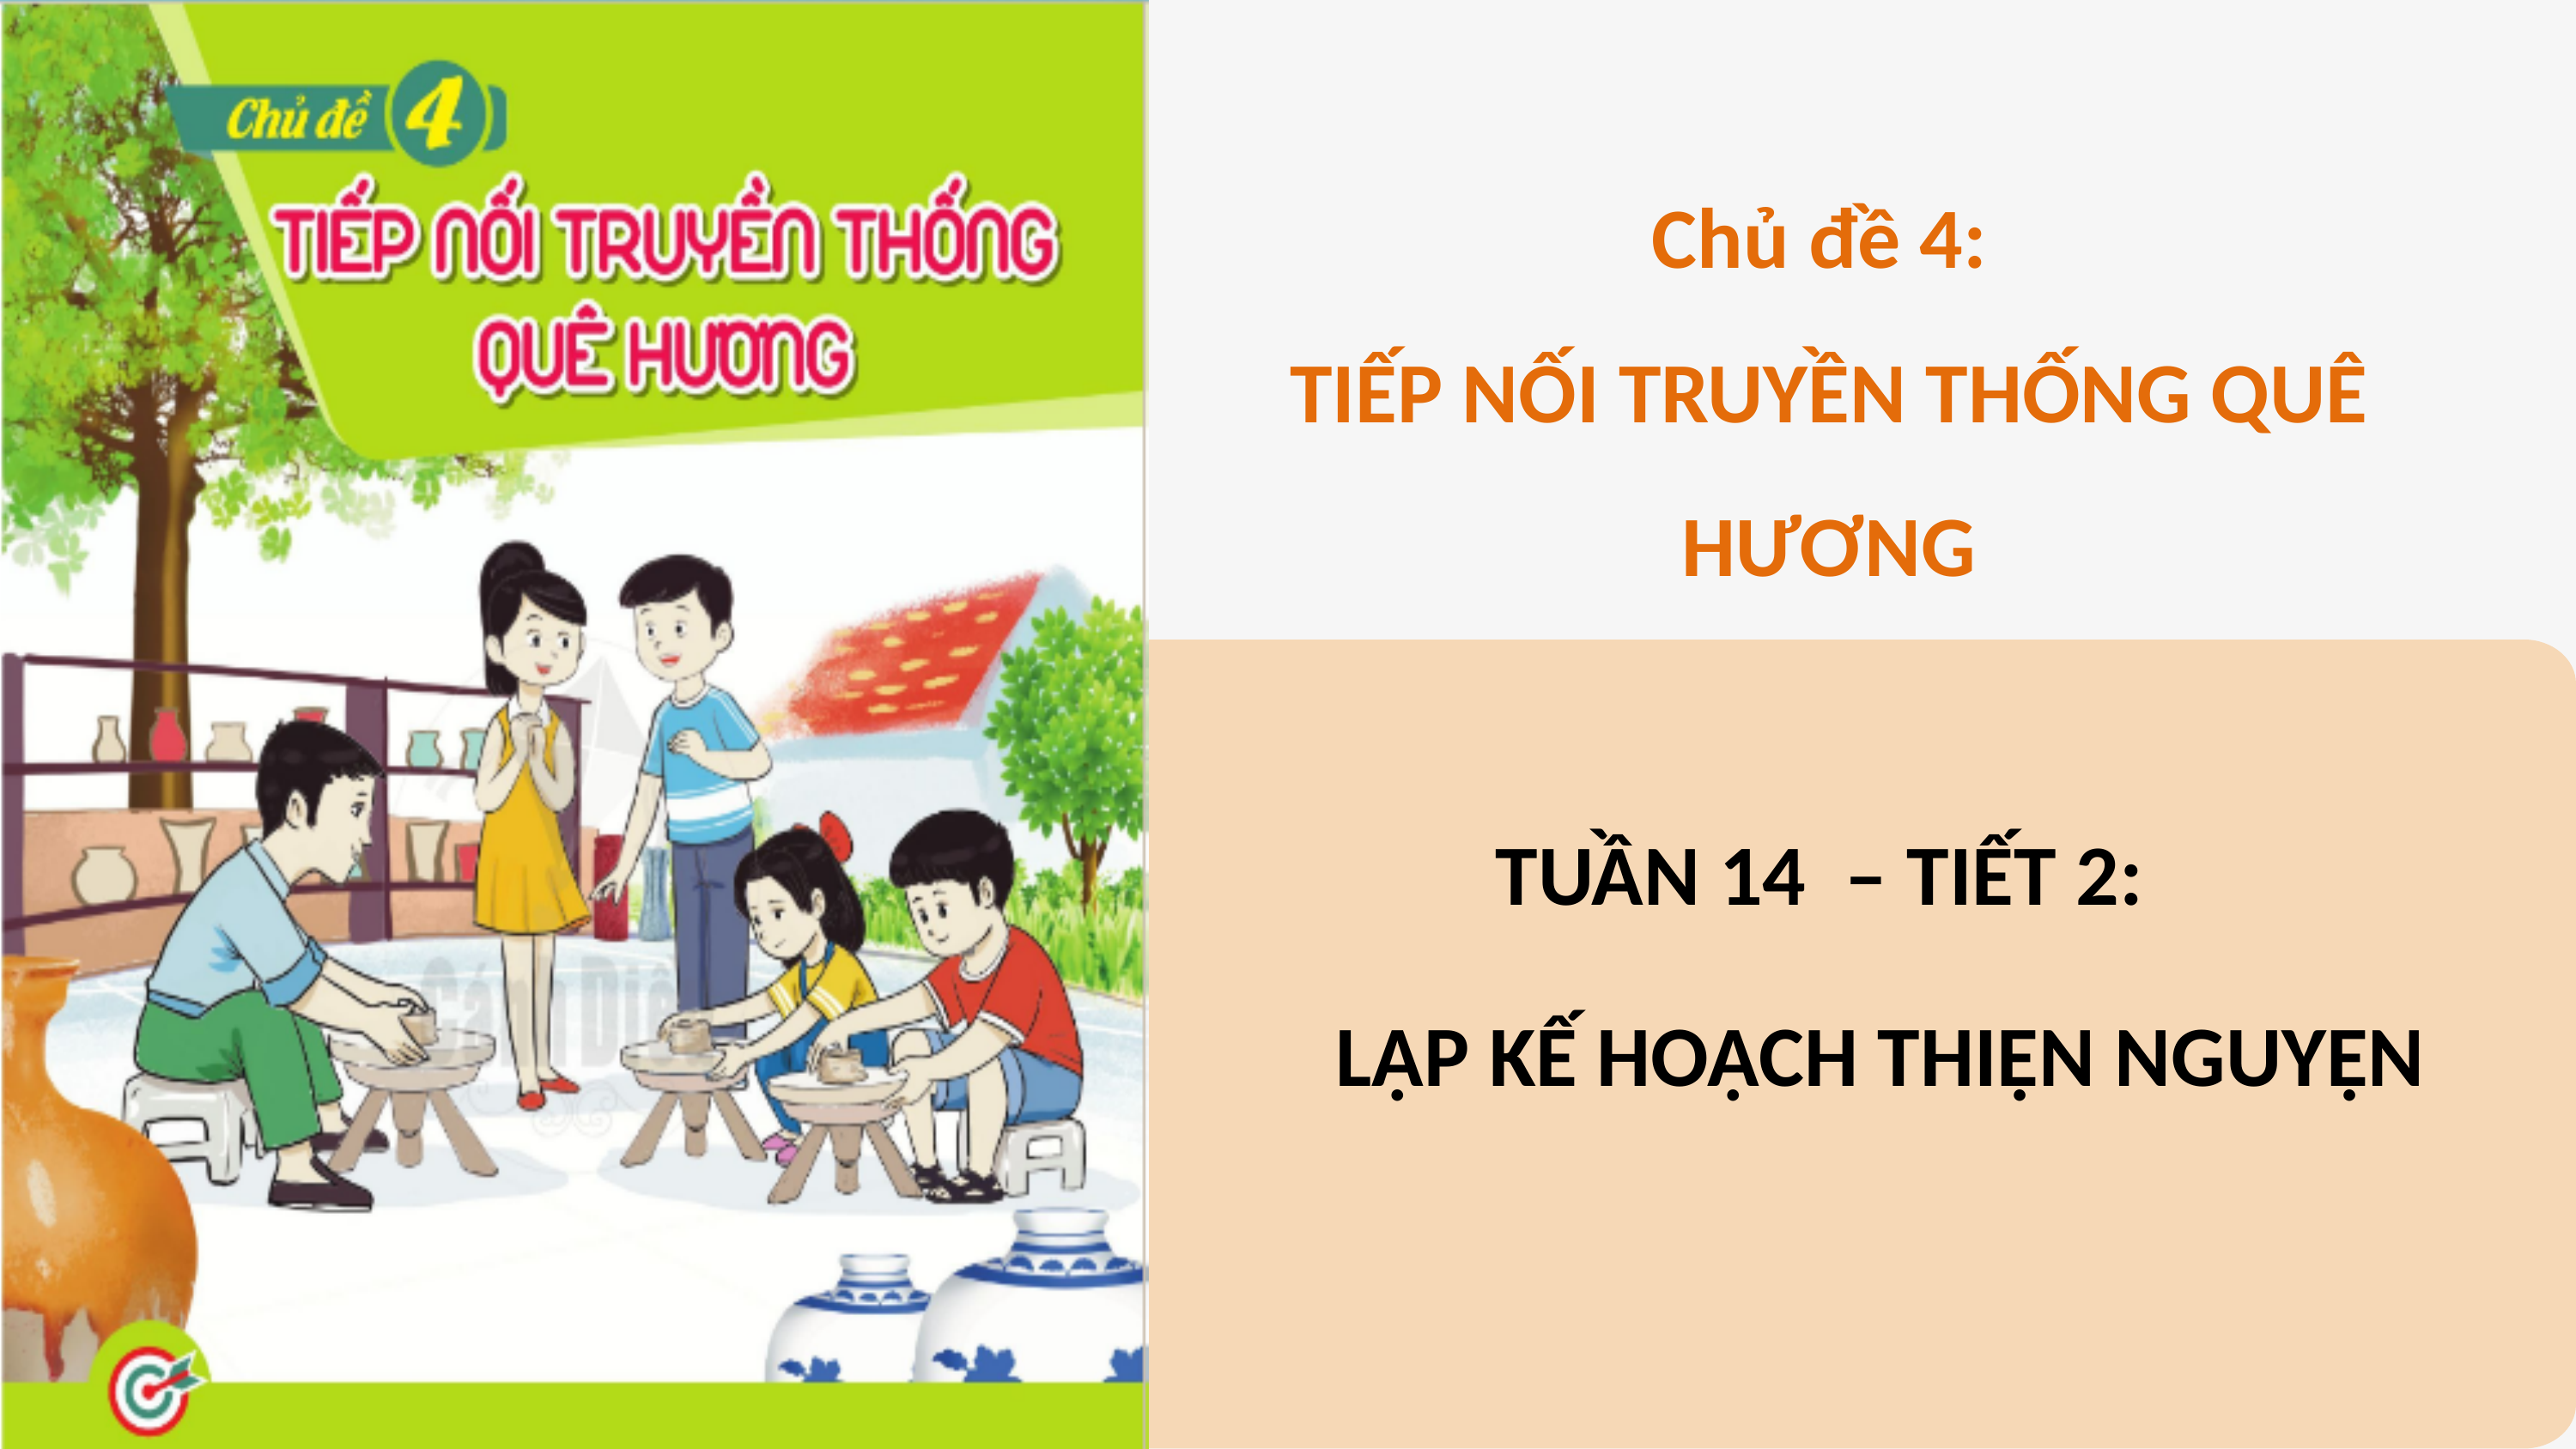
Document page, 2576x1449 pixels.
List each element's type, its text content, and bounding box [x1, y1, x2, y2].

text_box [1151, 639, 2576, 1449]
picture [0, 0, 1149, 1449]
text_box Chủ đề 4: TIẾP NỐI TRUYỀN THỐNG QUÊ HƯƠNG [1209, 124, 2450, 601]
